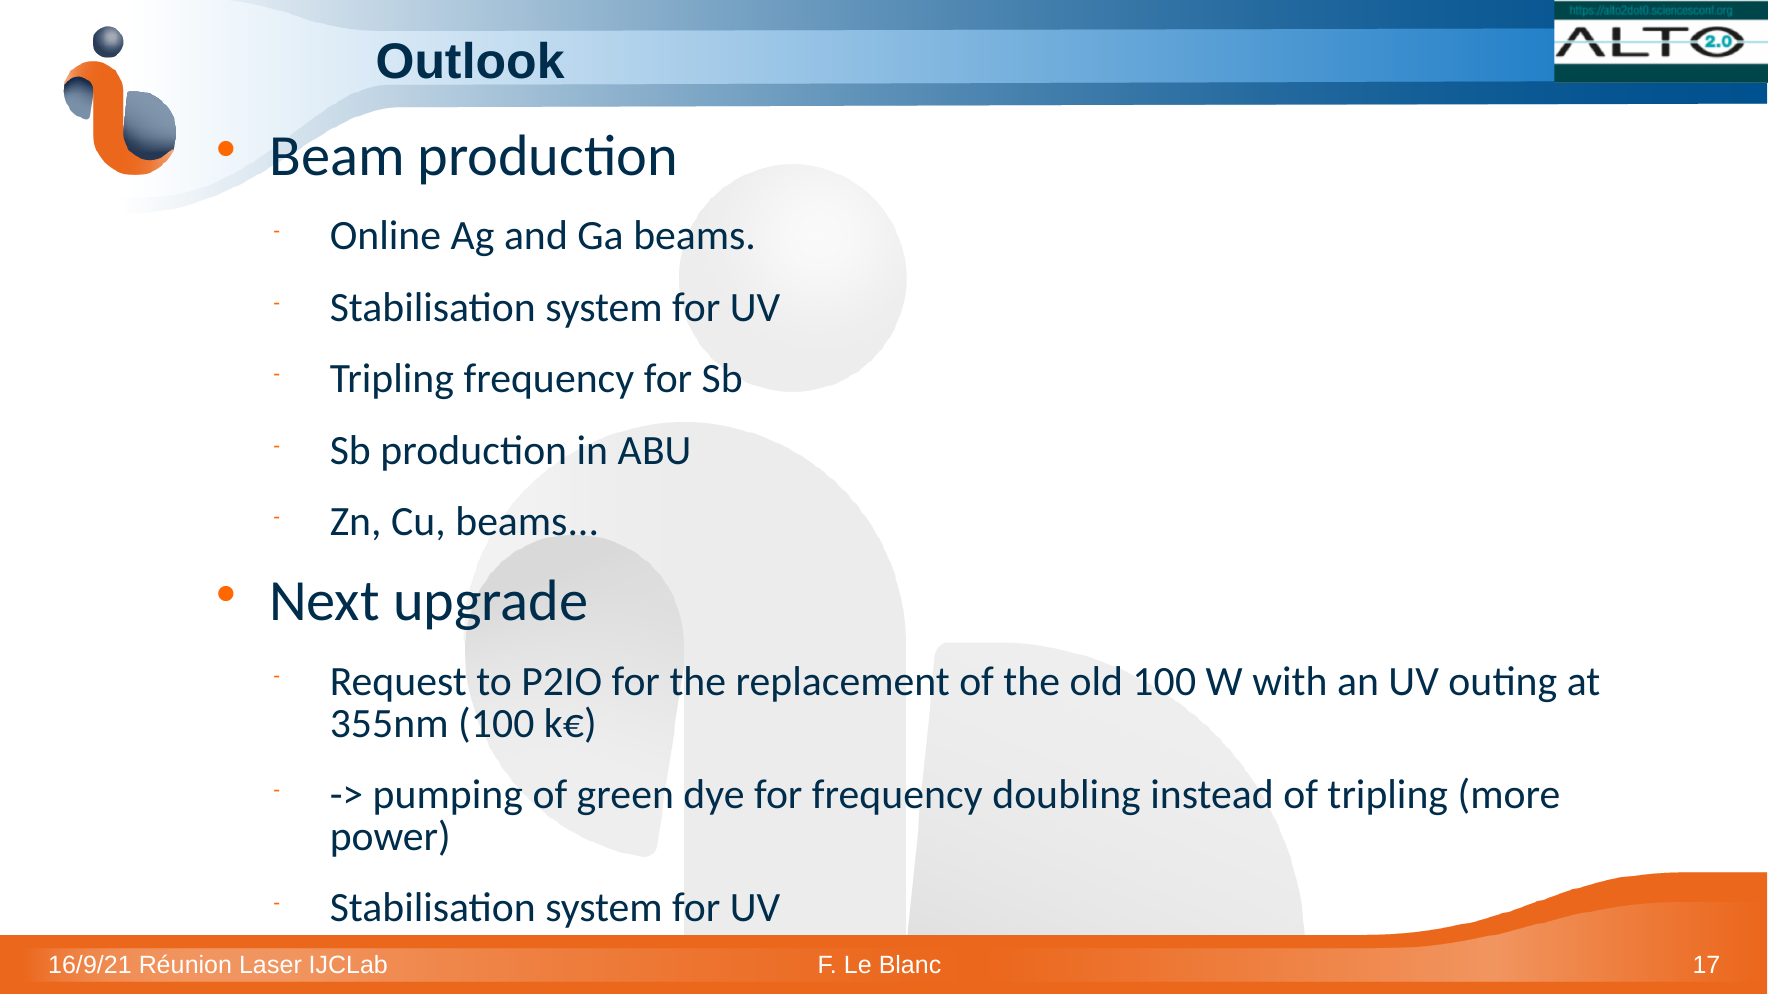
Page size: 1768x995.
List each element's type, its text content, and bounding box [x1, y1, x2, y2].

text_box Beam production Online Ag and Ga beams. Stabilisation system for UV Tripling frequency for Sb Sb production in ABU Zn, Cu, beams... Next upgrade Request to P2IO for the replacement of the old 100 W with an UV outing at 355nm (100 k€) -> pumping of green dye for frequency doubling instead of tripling (more power) Stabilisation system for UV [198, 118, 1682, 770]
footer F. Le Blanc [481, 937, 1285, 991]
slide_number 17 [1338, 937, 1736, 991]
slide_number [33, 937, 429, 991]
title Outlook [375, 24, 1309, 96]
picture [0, 0, 1768, 994]
